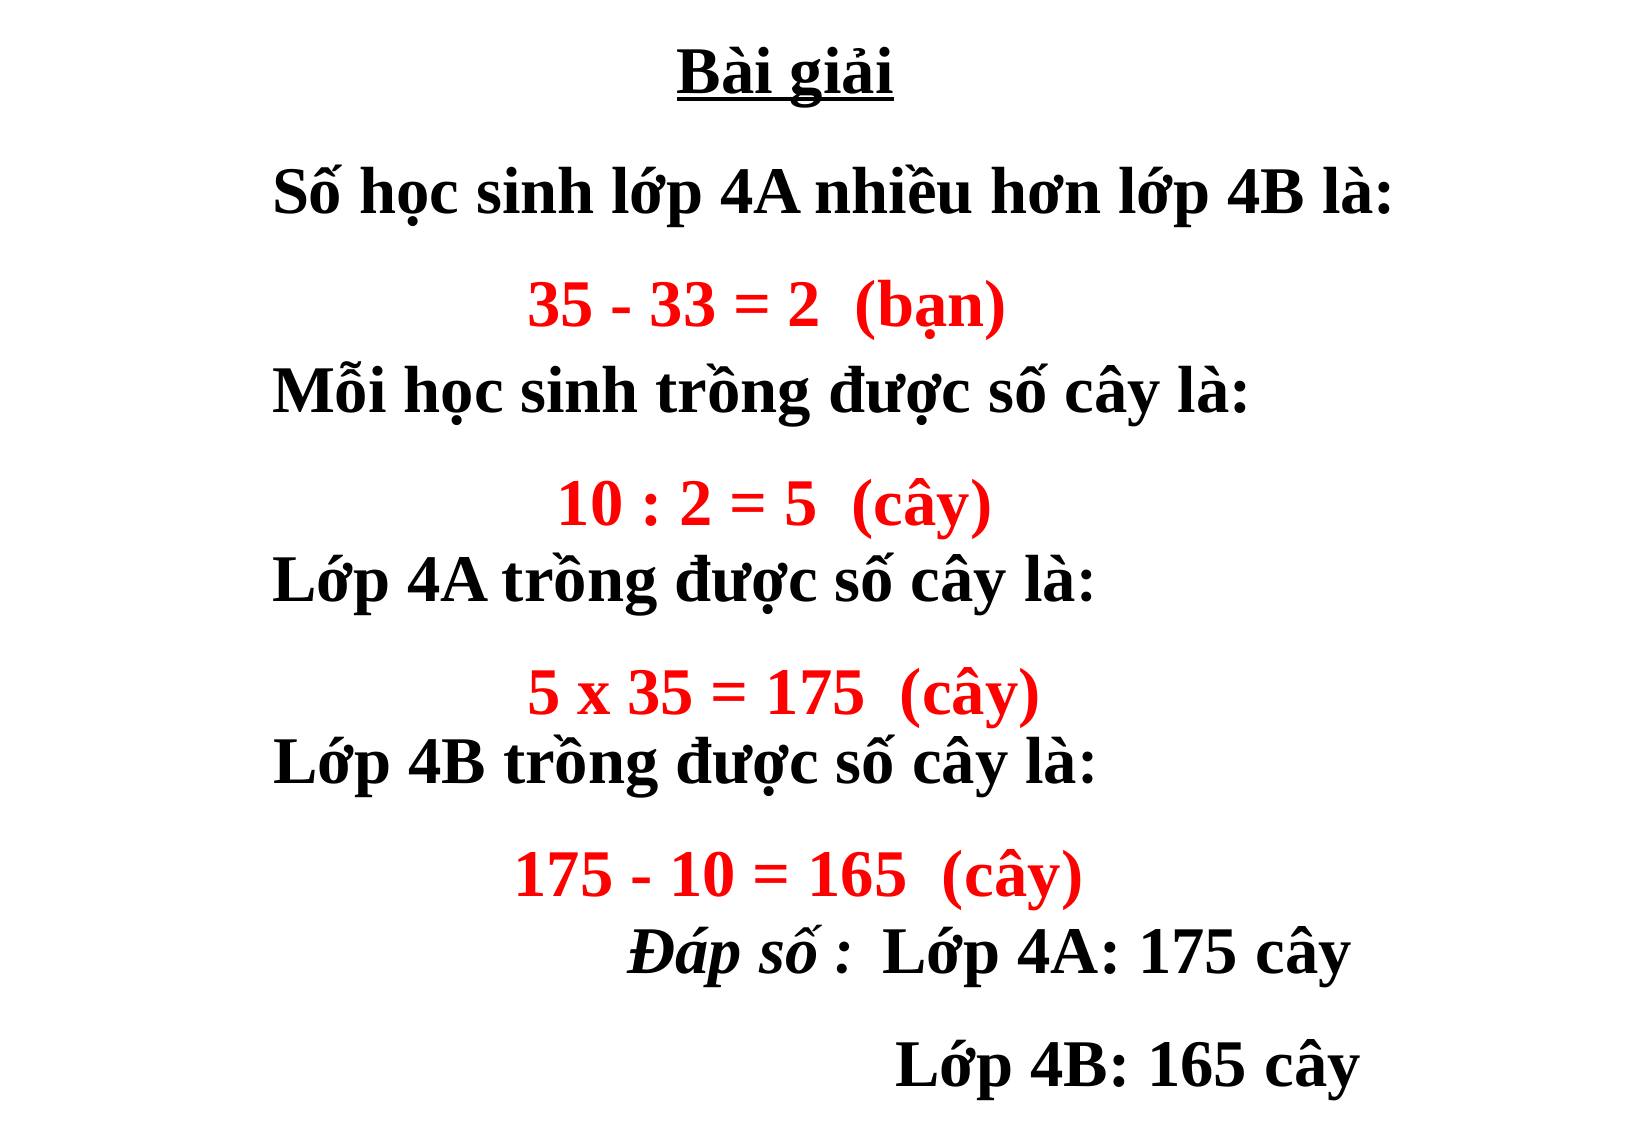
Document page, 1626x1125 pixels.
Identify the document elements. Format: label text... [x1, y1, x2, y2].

text_box Lớp 4A trồng được số cây là: 5 x 35 = 175 (cây) [257, 527, 1314, 736]
text_box Bài giải [331, 19, 1239, 114]
text_box Đáp số : Lớp 4A: 175 cây Lớp 4B: 165 cây [612, 899, 1488, 1108]
text_box Số học sinh lớp 4A nhiều hơn lớp 4B là: 35 - 33 = 2 (bạn) [257, 139, 1438, 348]
text_box Lớp 4B trồng được số cây là: 175 - 10 = 165 (cây) [258, 709, 1315, 918]
text_box Mỗi học sinh trồng được số cây là: 10 : 2 = 5 (cây) [257, 338, 1314, 527]
